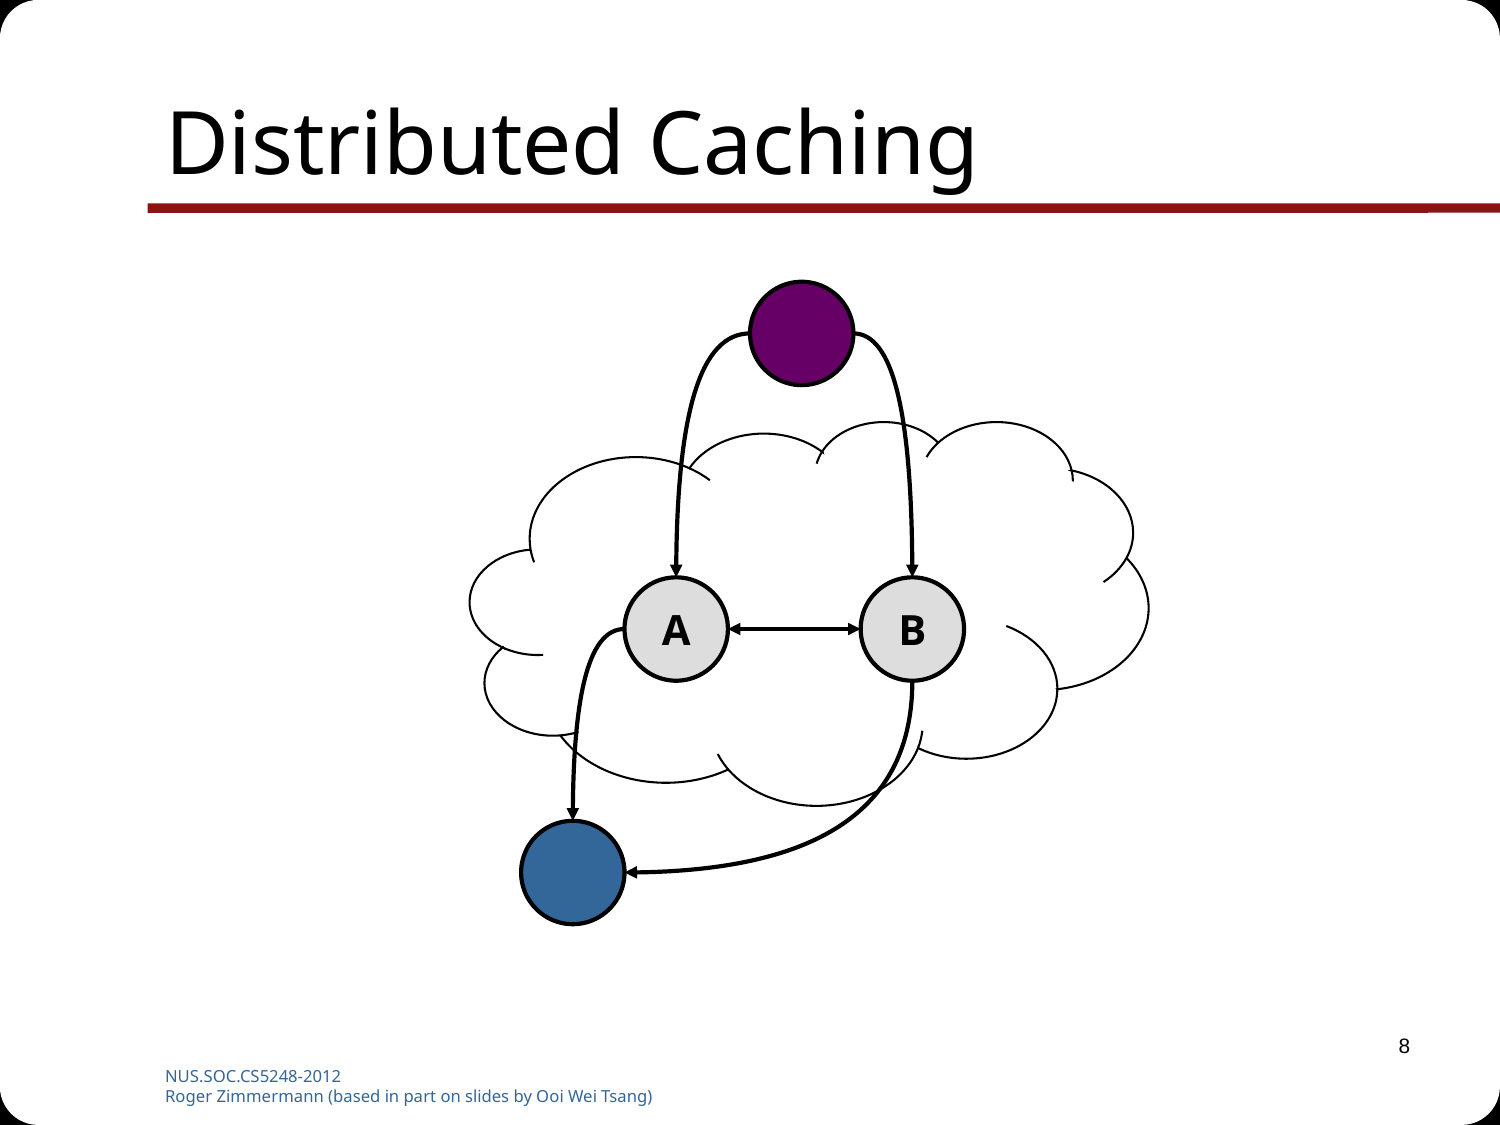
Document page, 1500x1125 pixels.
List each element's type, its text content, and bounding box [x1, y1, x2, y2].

text_box [627, 648, 669, 783]
text_box A [624, 577, 728, 681]
text_box [521, 821, 625, 925]
text_box [704, 428, 885, 628]
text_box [676, 333, 749, 576]
slide_number NUS.SOC.CS5248-2012 Roger Zimmermann (based in part on slides by Ooi Wei Tsang) [149, 1058, 549, 1101]
footer [549, 1024, 1038, 1101]
slide_number 8 [1112, 1024, 1426, 1101]
text_box B [860, 577, 965, 681]
text_box [884, 422, 1149, 788]
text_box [855, 333, 913, 576]
text_box [469, 457, 670, 744]
text_box [750, 281, 854, 386]
text_box [869, 659, 910, 796]
title Distributed Caching [149, 45, 1426, 234]
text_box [572, 628, 623, 819]
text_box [674, 634, 865, 921]
